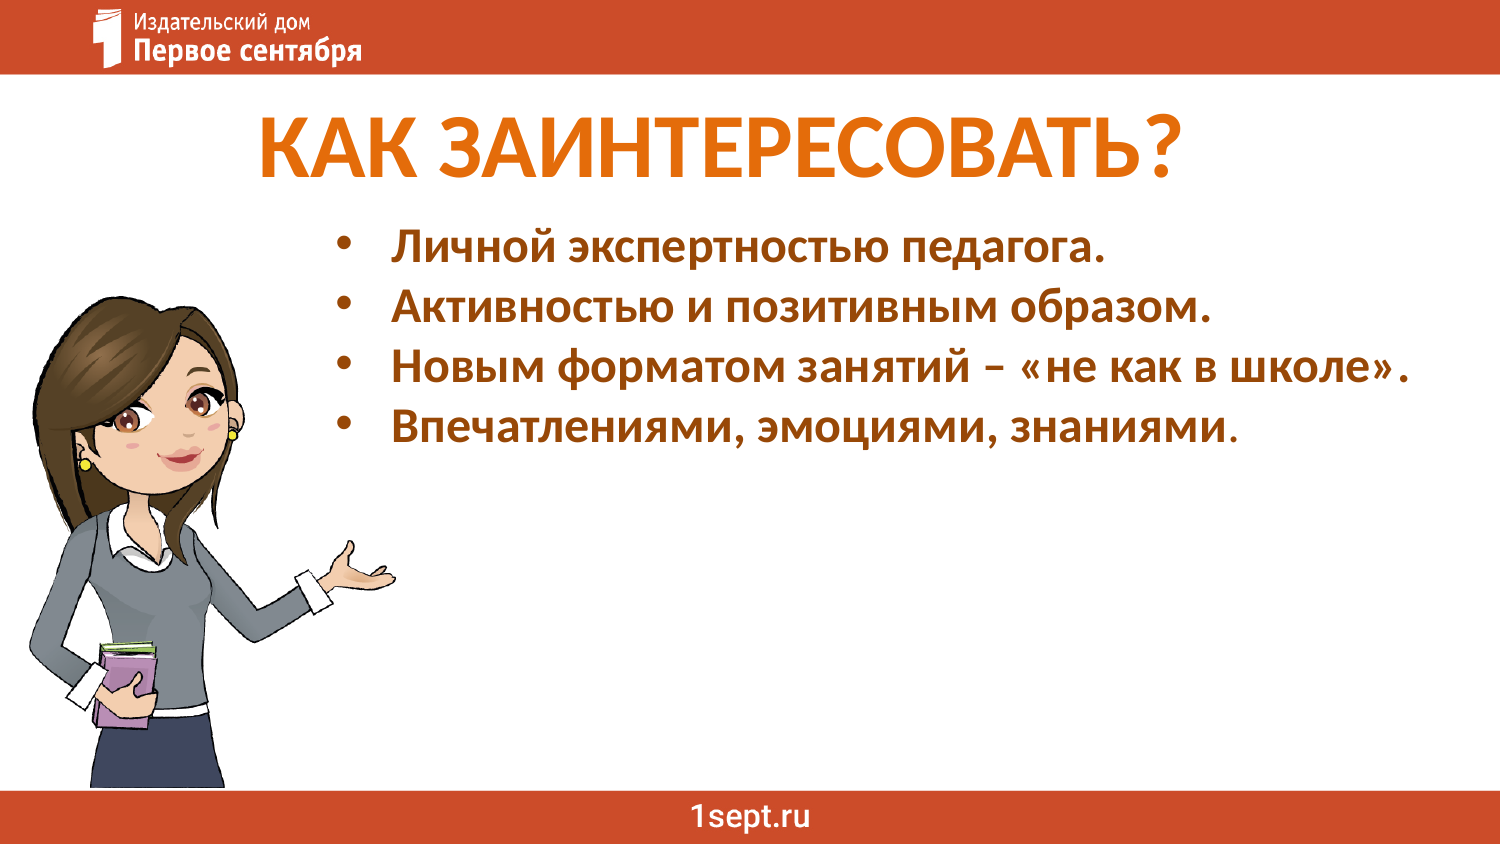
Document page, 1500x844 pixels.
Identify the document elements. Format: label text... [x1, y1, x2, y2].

text_box КАК ЗАИНТЕРЕСОВАТЬ? [0, 78, 1447, 204]
text_box Личной экспертностью педагога. Активностью и позитивным образом. Новым форматом занятий – «не как в школе». Впечатлениями, эмоциями, знаниями. [320, 205, 1451, 460]
picture [0, 0, 1500, 844]
